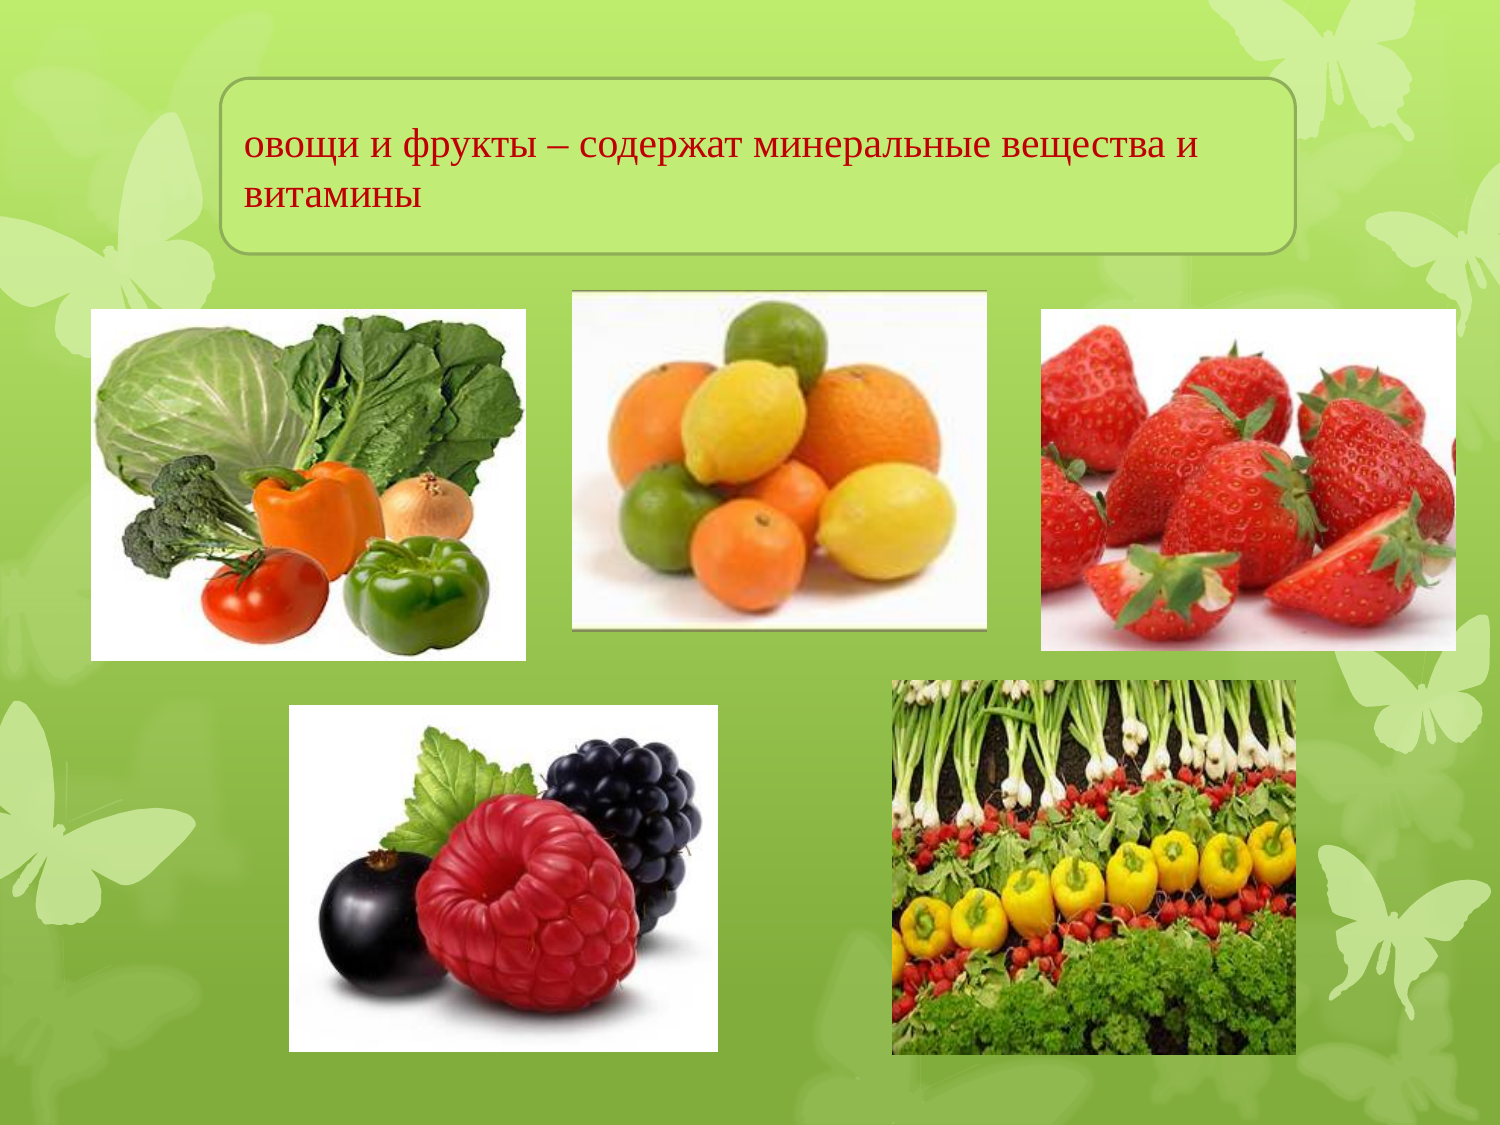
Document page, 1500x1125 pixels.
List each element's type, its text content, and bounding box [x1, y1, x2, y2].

text_box овощи и фрукты – содержат минеральные вещества и витамины [218, 76, 1297, 256]
picture [288, 705, 718, 1053]
picture [892, 679, 1296, 1056]
picture [91, 309, 527, 662]
picture [1041, 309, 1456, 652]
picture [572, 290, 987, 633]
